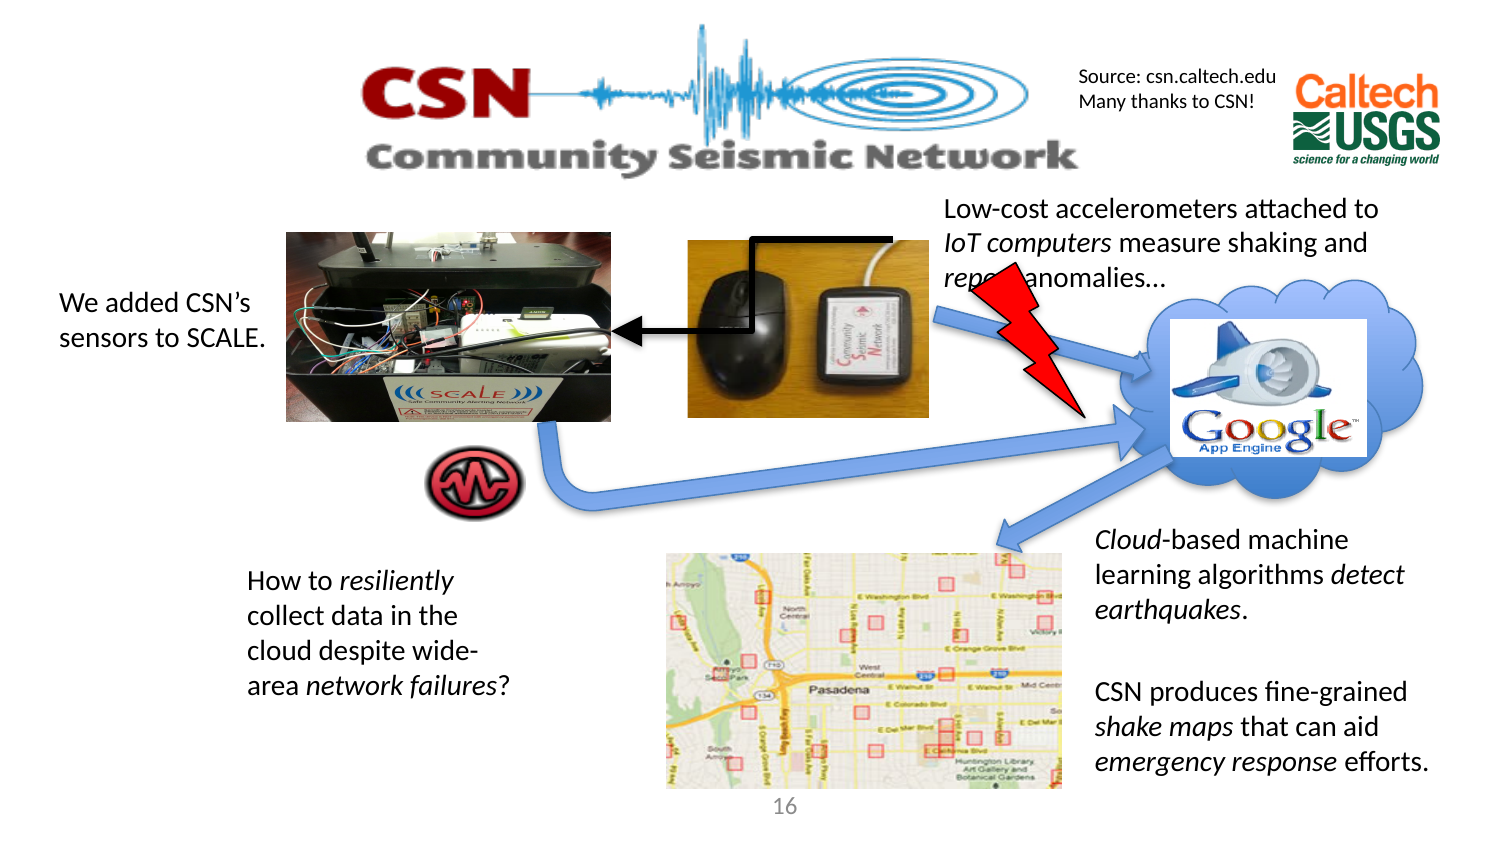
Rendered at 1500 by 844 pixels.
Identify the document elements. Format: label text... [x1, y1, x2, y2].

picture [1292, 69, 1440, 110]
list How to resiliently collect data in the cloud despite wide-area network failures? [232, 553, 545, 669]
text_box [1052, 335, 1152, 383]
list We added CSN’s sensors to SCALE. [44, 275, 281, 363]
list Low-cost accelerometers attached to IoT computers measure shaking and report anomalies… [928, 181, 1406, 278]
picture [1293, 111, 1440, 166]
slide_number 16 [687, 798, 813, 827]
picture [357, 23, 1086, 182]
picture [798, 240, 930, 418]
text_box Source: csn.caltech.edu Many thanks to CSN! [1090, 55, 1292, 121]
picture [666, 553, 1062, 789]
picture [687, 240, 705, 418]
text_box [934, 305, 1000, 339]
text_box [1119, 279, 1424, 499]
text_box [537, 404, 1146, 512]
picture [1170, 319, 1367, 457]
picture [424, 445, 526, 523]
picture [286, 232, 612, 422]
text_box [995, 444, 1171, 552]
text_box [705, 144, 798, 427]
list Cloud-based machine learning algorithms detect earthquakes. CSN produces fine-grained shake maps that can aid emergency response efforts. [1079, 513, 1453, 779]
text_box [970, 261, 1086, 419]
